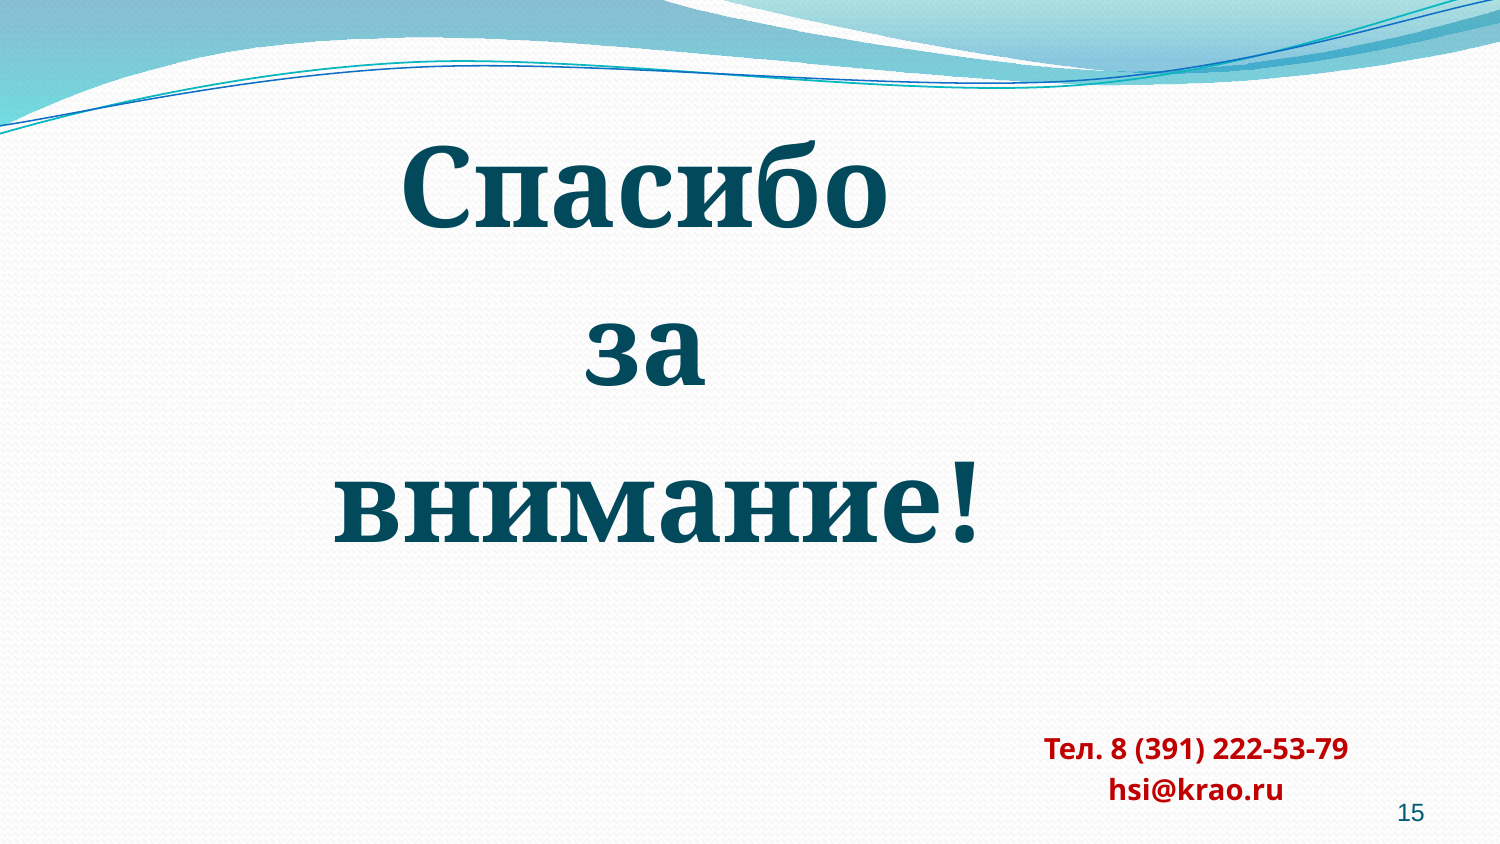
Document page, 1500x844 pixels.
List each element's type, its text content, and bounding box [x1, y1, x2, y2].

text_box Тел. 8 (391) 222-53-79 hsi@krao.ru [1029, 723, 1364, 814]
text_box Спасибо за внимание! [67, 107, 1254, 588]
slide_number 15 [1299, 782, 1425, 827]
